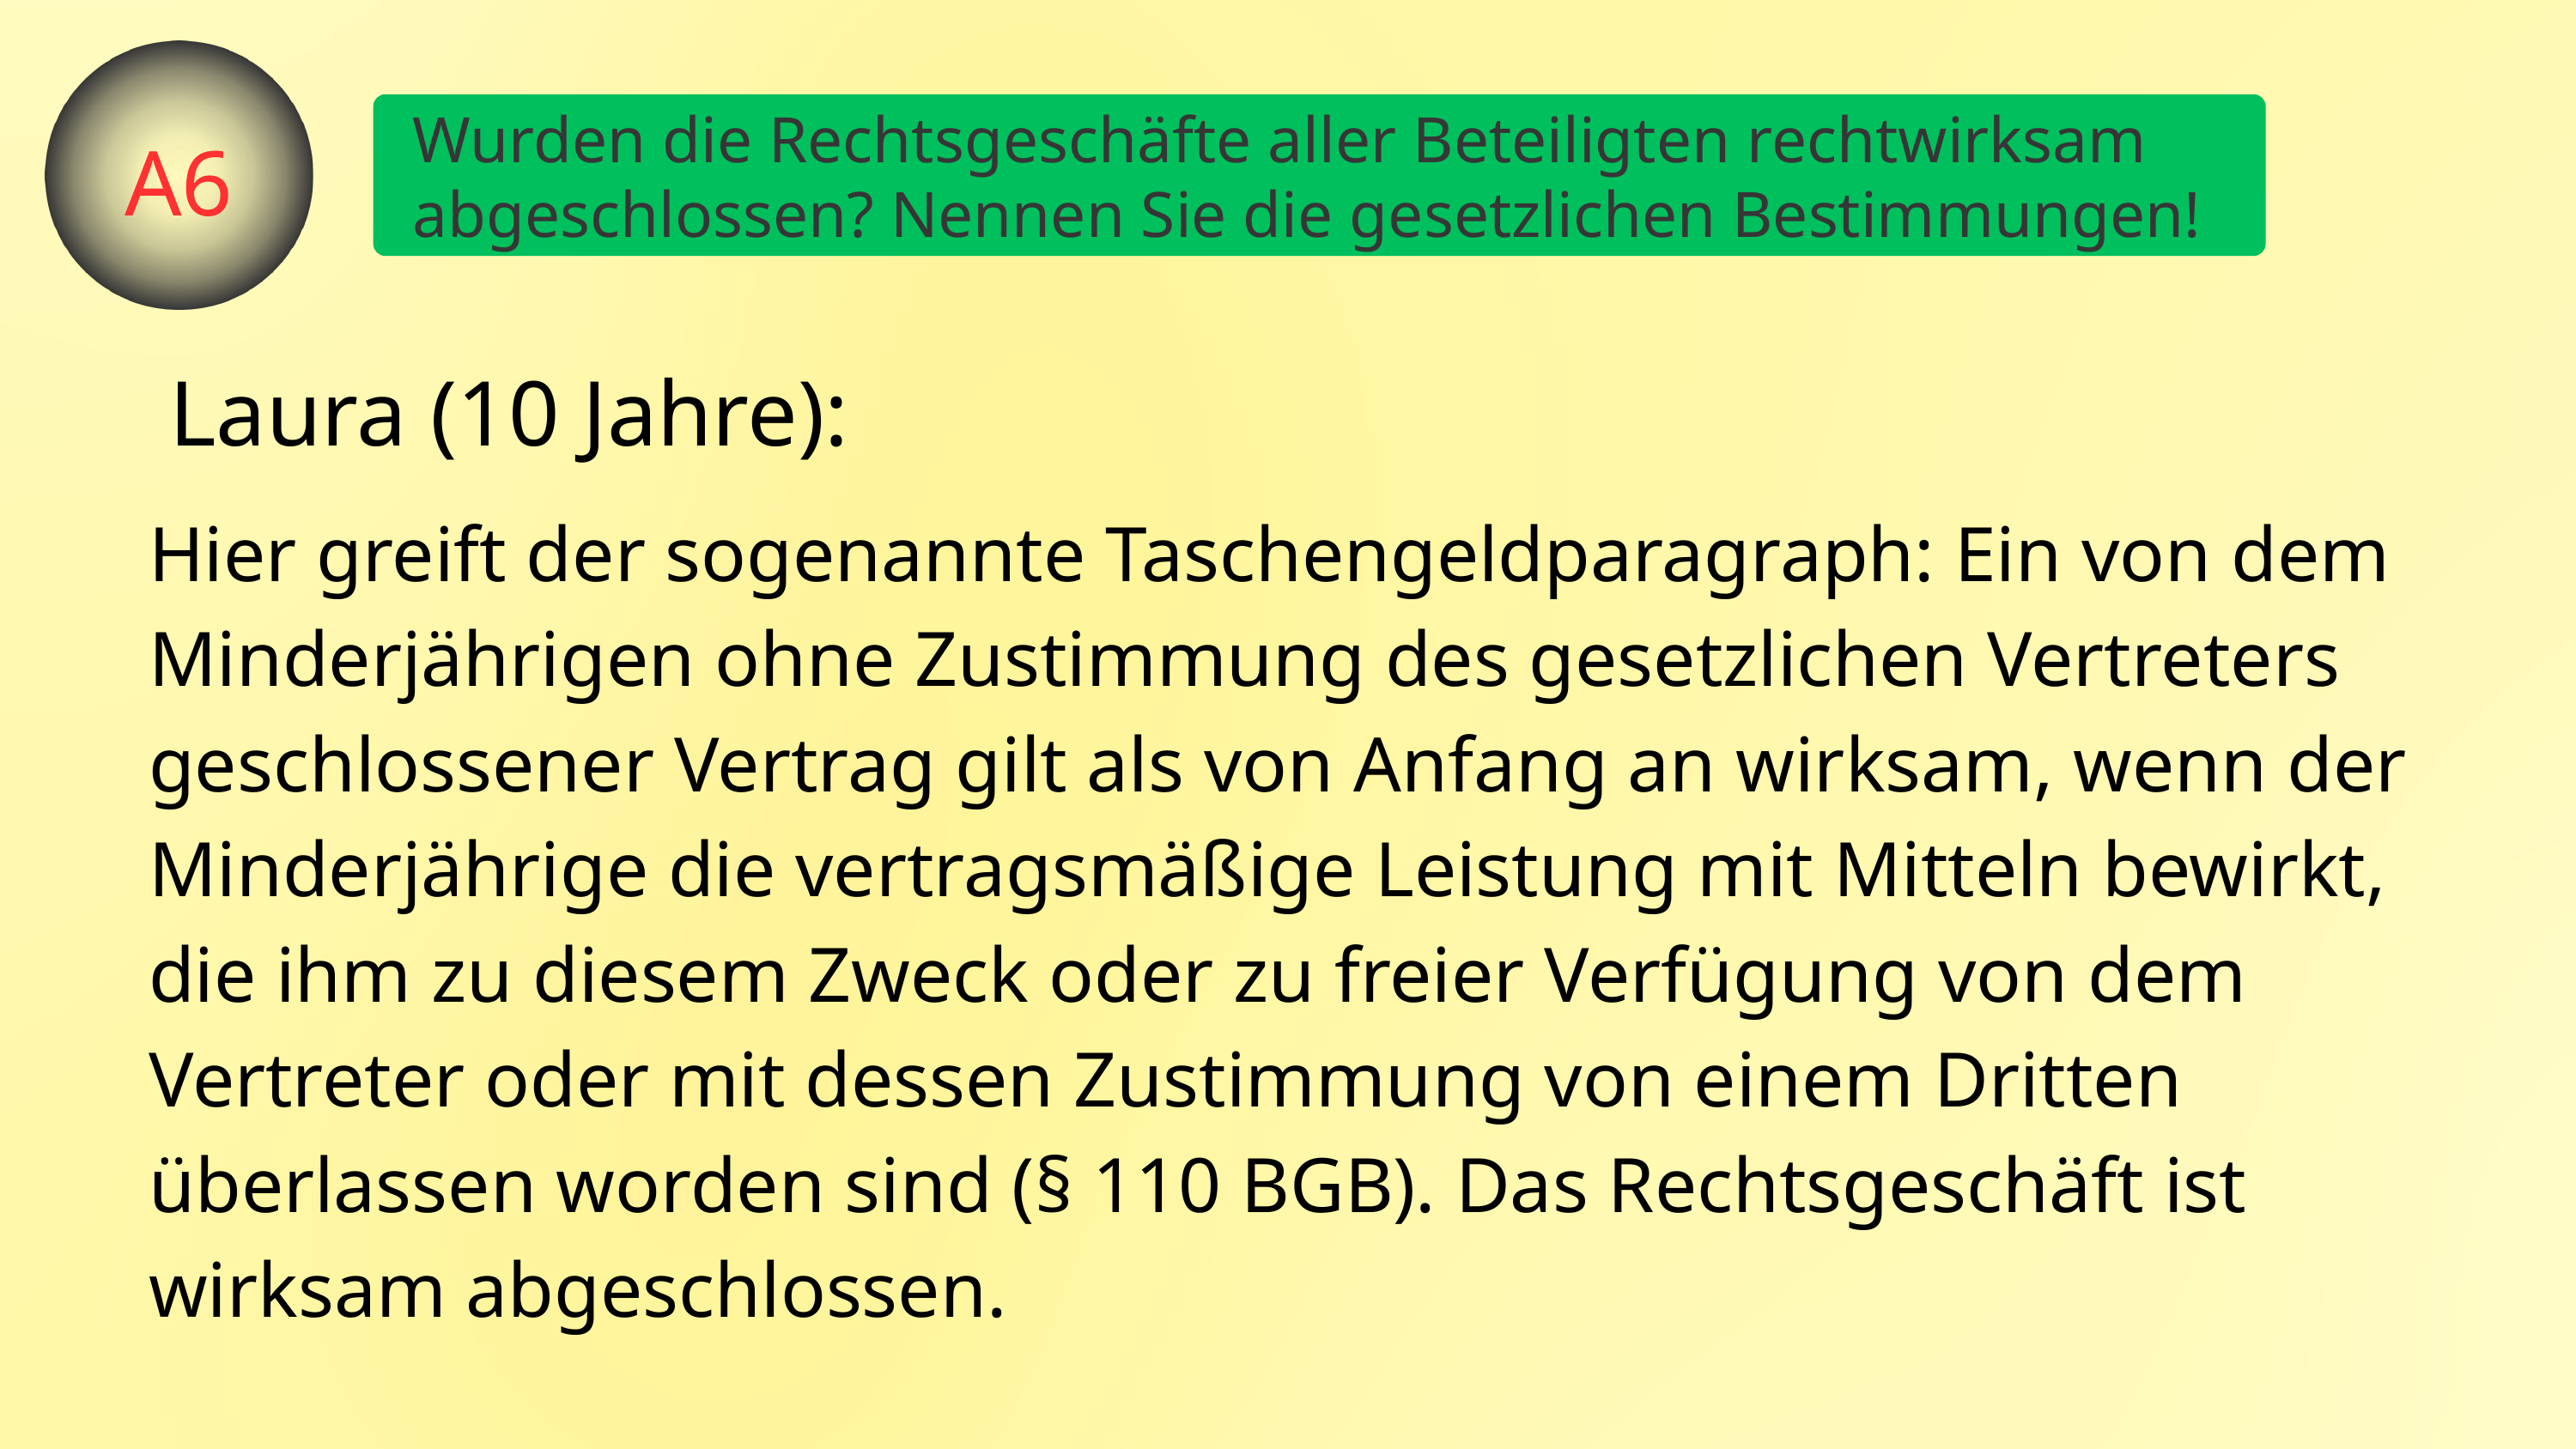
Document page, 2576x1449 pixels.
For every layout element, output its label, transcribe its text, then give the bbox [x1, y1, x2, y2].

text_box [45, 40, 313, 310]
text_box A6 [119, 108, 238, 233]
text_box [373, 94, 2266, 257]
text_box [0, 0, 2576, 1449]
text_box Laura (10 Jahre): [149, 338, 871, 464]
text_box Hier greift der sogenannte Taschengeldparagraph: Ein von dem Minderjährigen ohne Zustimmung des gesetzlichen Vertreters geschlossener Vertrag gilt als von Anfang an wirksam, wenn der Minderjährige die vertragsmäßige Leistung mit Mitteln bewirkt, die ihm zu diesem Zweck oder zu freier Verfügung von dem Vertreter oder mit dessen Zustimmung von einem Dritten überlassen worden sind (§ 110 BGB). Das Rechtsgeschäft ist wirksam abgeschlossen. [149, 491, 2432, 1333]
